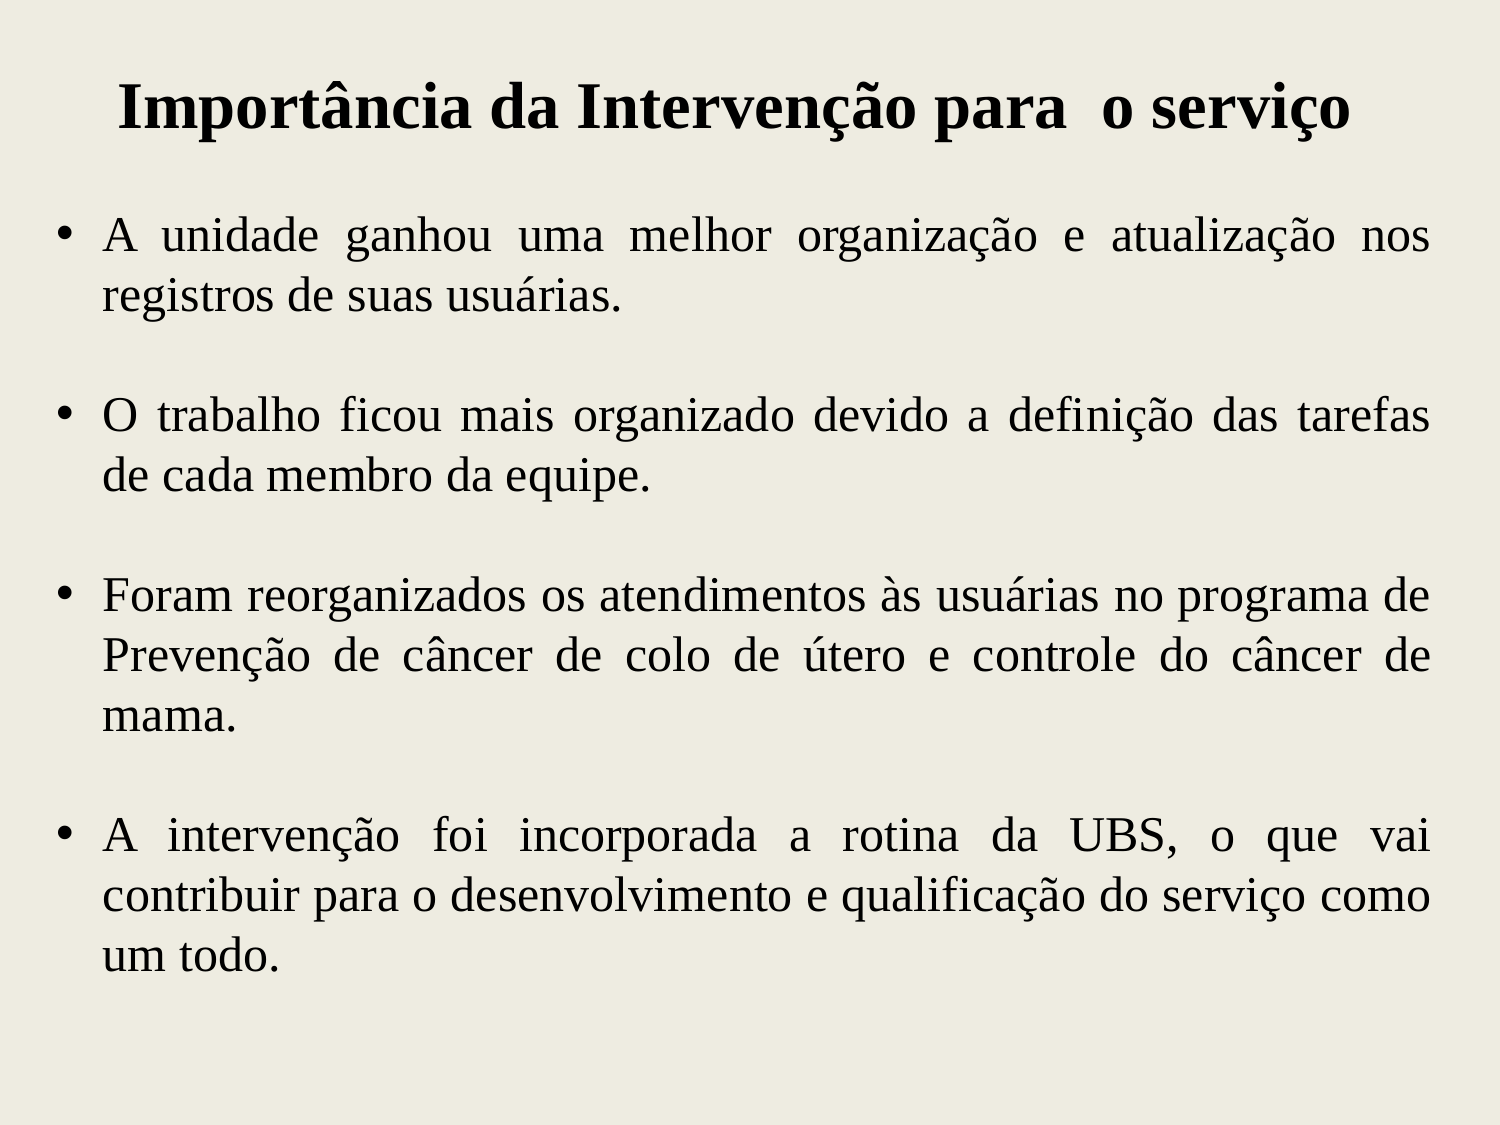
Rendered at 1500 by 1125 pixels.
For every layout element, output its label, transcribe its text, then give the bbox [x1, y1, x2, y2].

text_box Importância da Intervenção para o serviço A unidade ganhou uma melhor organização e atualização nos registros de suas usuárias. O trabalho ficou mais organizado devido a definição das tarefas de cada membro da equipe. Foram reorganizados os atendimentos às usuárias no programa de Prevenção de câncer de colo de útero e controle do câncer de mama. A intervenção foi incorporada a rotina da UBS, o que vai contribuir para o desenvolvimento e qualificação do serviço como um todo. [41, 54, 1447, 990]
